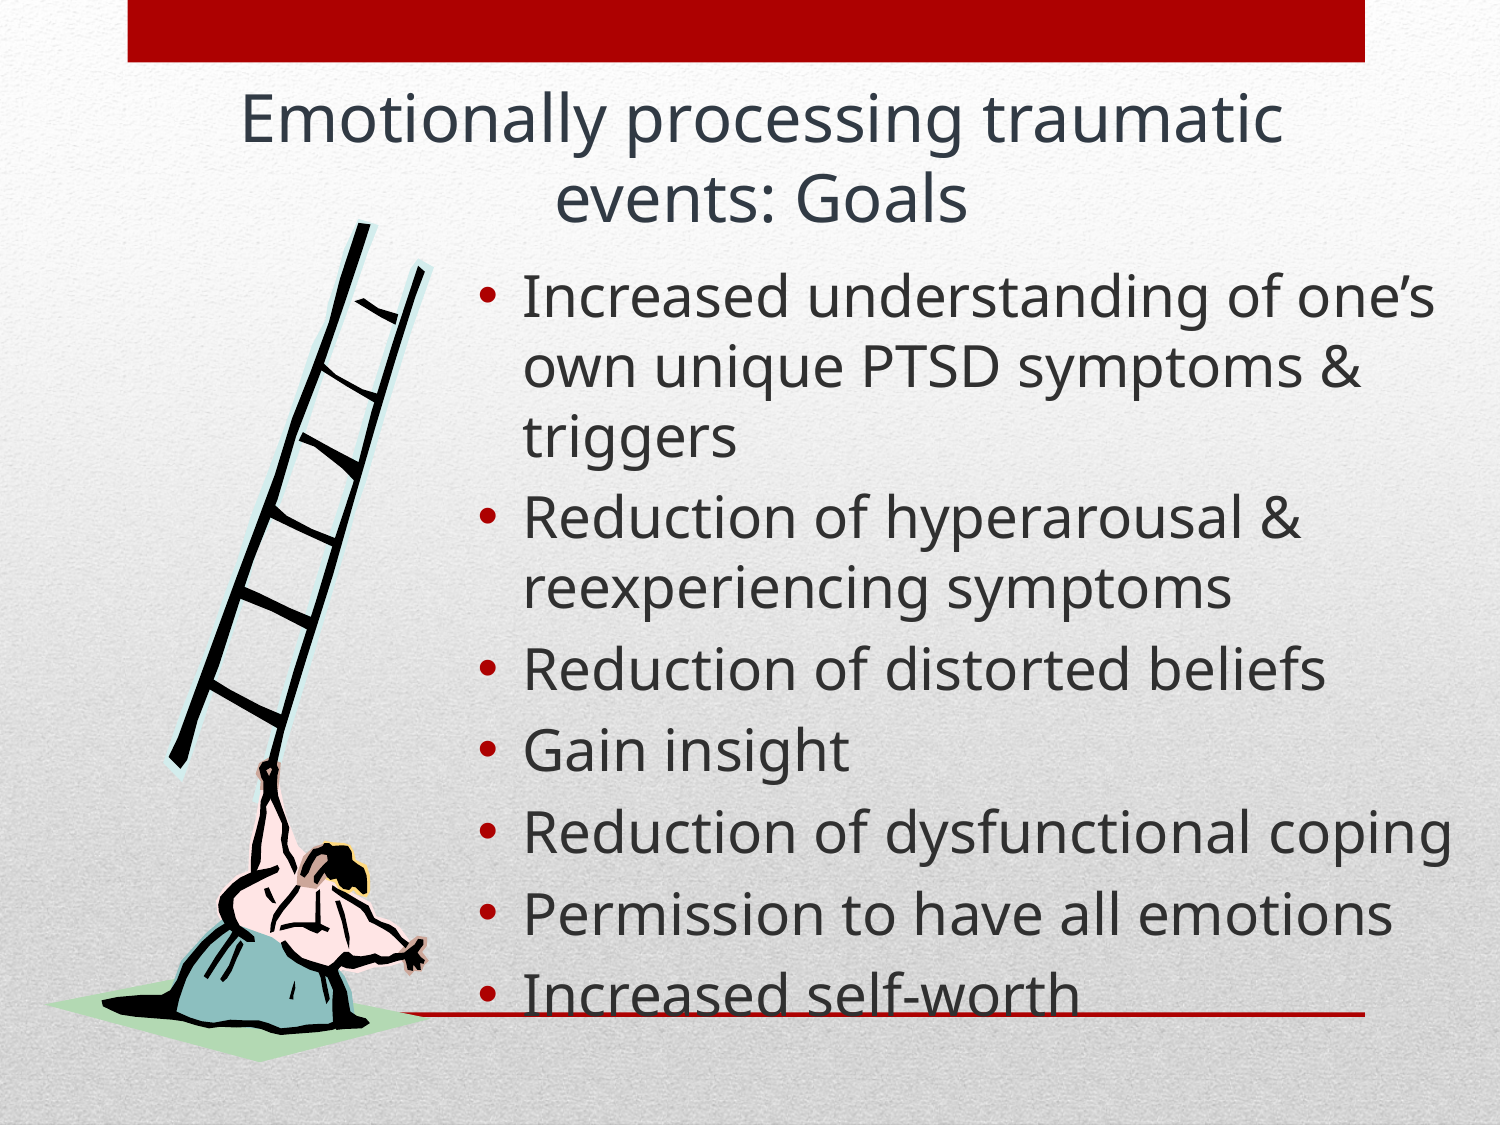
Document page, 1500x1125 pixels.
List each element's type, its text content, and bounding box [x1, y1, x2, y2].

title Emotionally processing traumatic events: Goals [125, 93, 1400, 244]
picture [36, 211, 435, 1071]
list Increased understanding of one’s own unique PTSD symptoms & triggers Reduction of hyperarousal & reexperiencing symptoms Reduction of distorted beliefs Gain insight Reduction of dysfunctional coping Permission to have all emotions Increased self-worth [462, 249, 1500, 1038]
